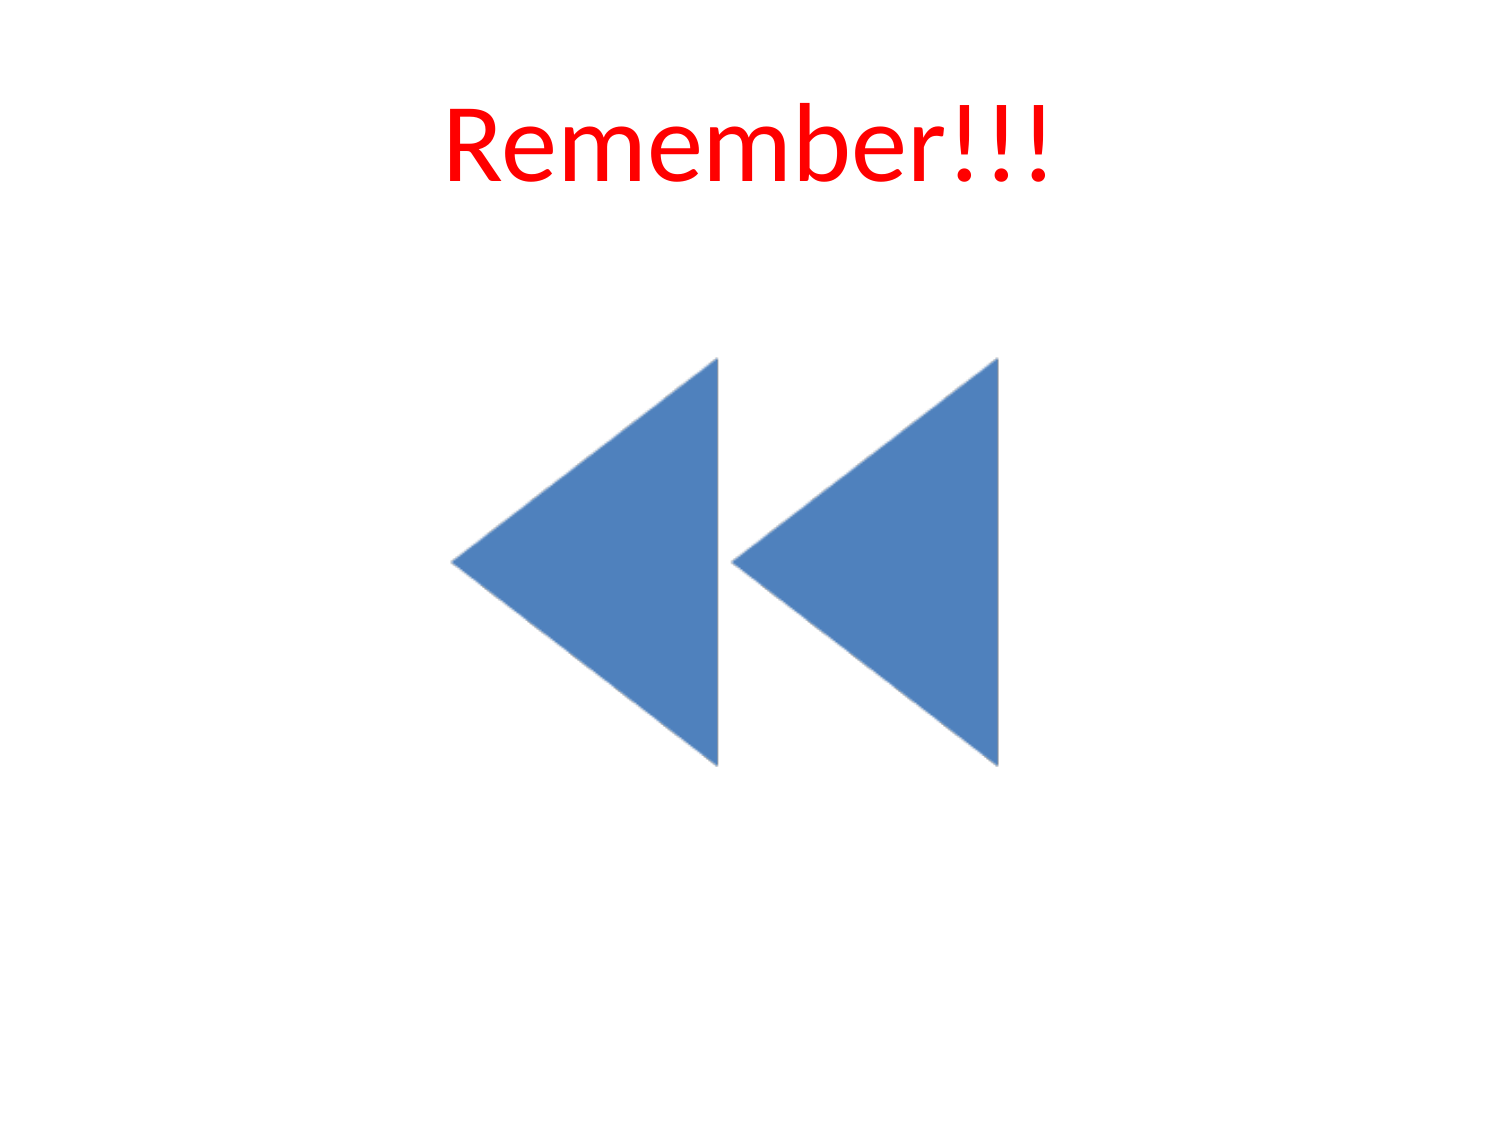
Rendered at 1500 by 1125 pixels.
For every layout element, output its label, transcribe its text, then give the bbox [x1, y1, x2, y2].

text_box Remember!!! [424, 60, 1076, 211]
text_box [316, 212, 1184, 913]
